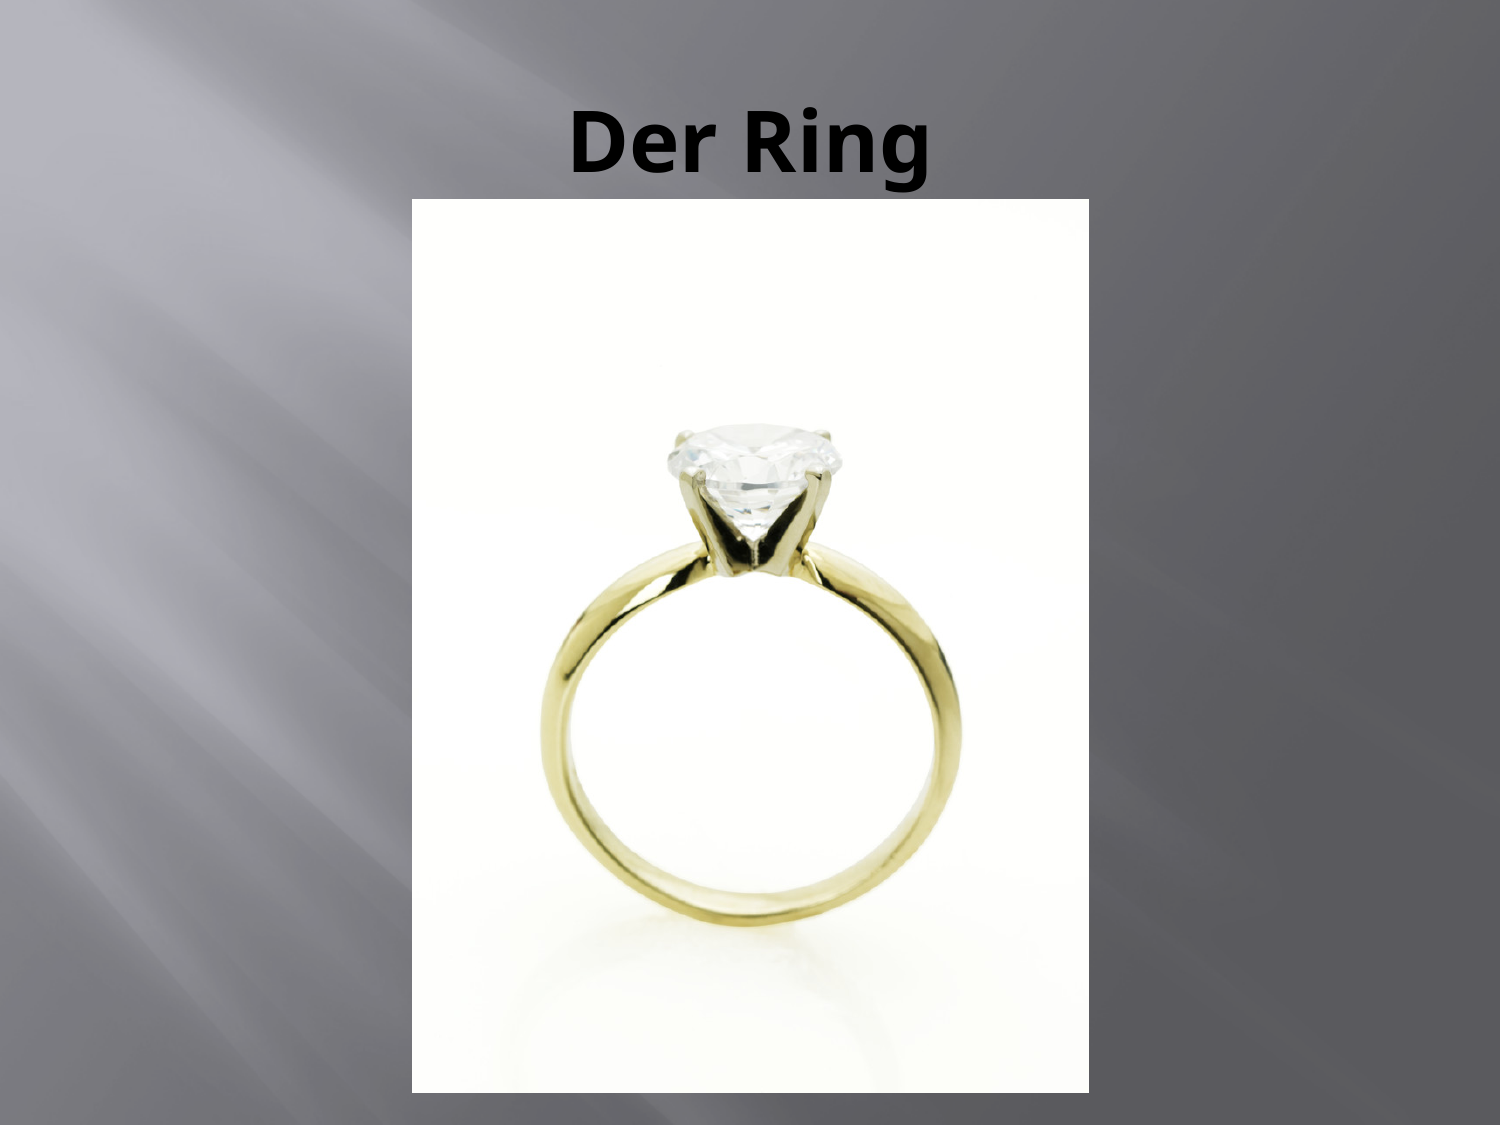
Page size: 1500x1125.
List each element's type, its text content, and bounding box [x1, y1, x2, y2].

picture [412, 199, 1089, 1093]
title Der Ring [75, 45, 1425, 233]
